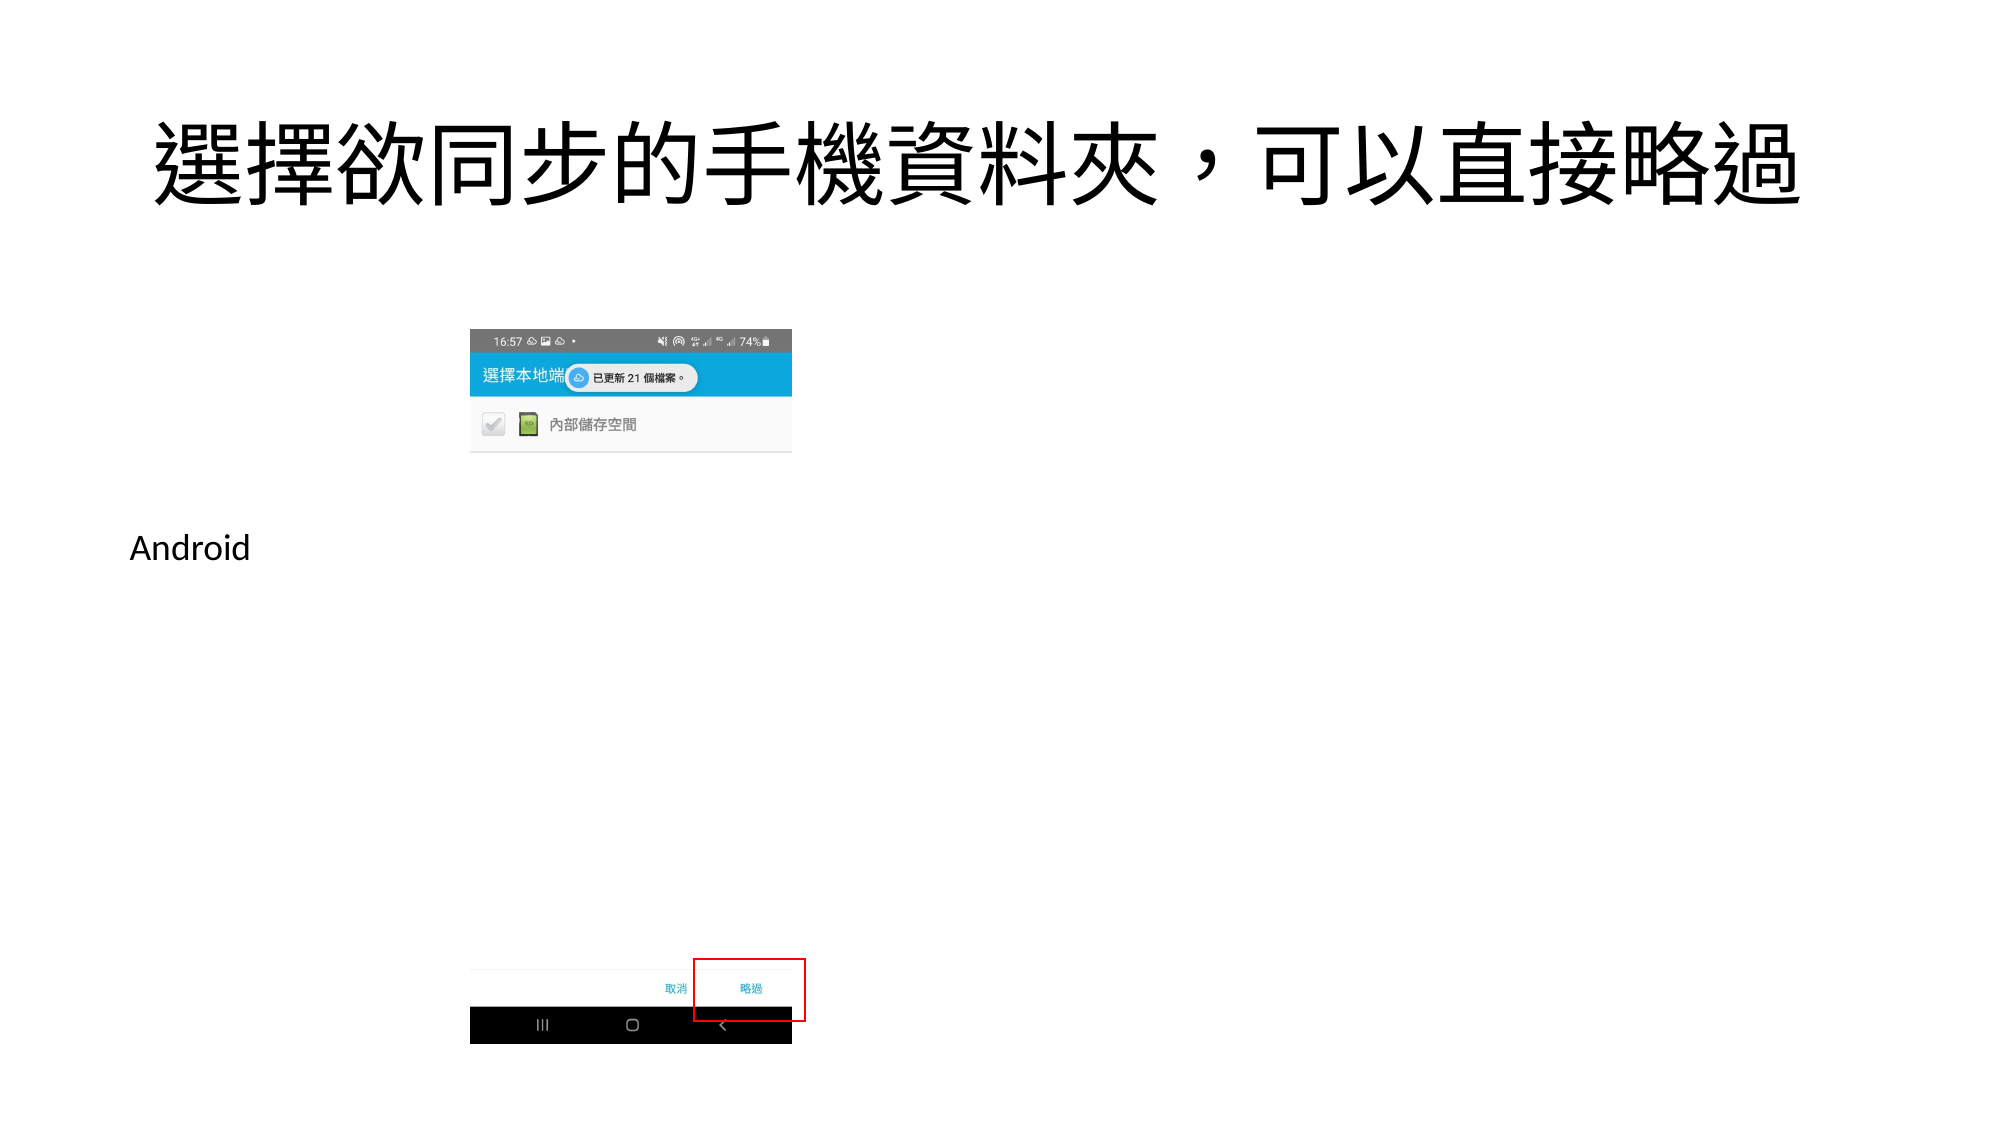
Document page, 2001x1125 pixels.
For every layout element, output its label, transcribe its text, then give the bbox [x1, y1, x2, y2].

title 選擇欲同步的手機資料夾，可以直接略過 [137, 59, 1863, 278]
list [470, 329, 792, 1044]
text_box Android [114, 515, 436, 576]
text_box [792, 958, 806, 1022]
